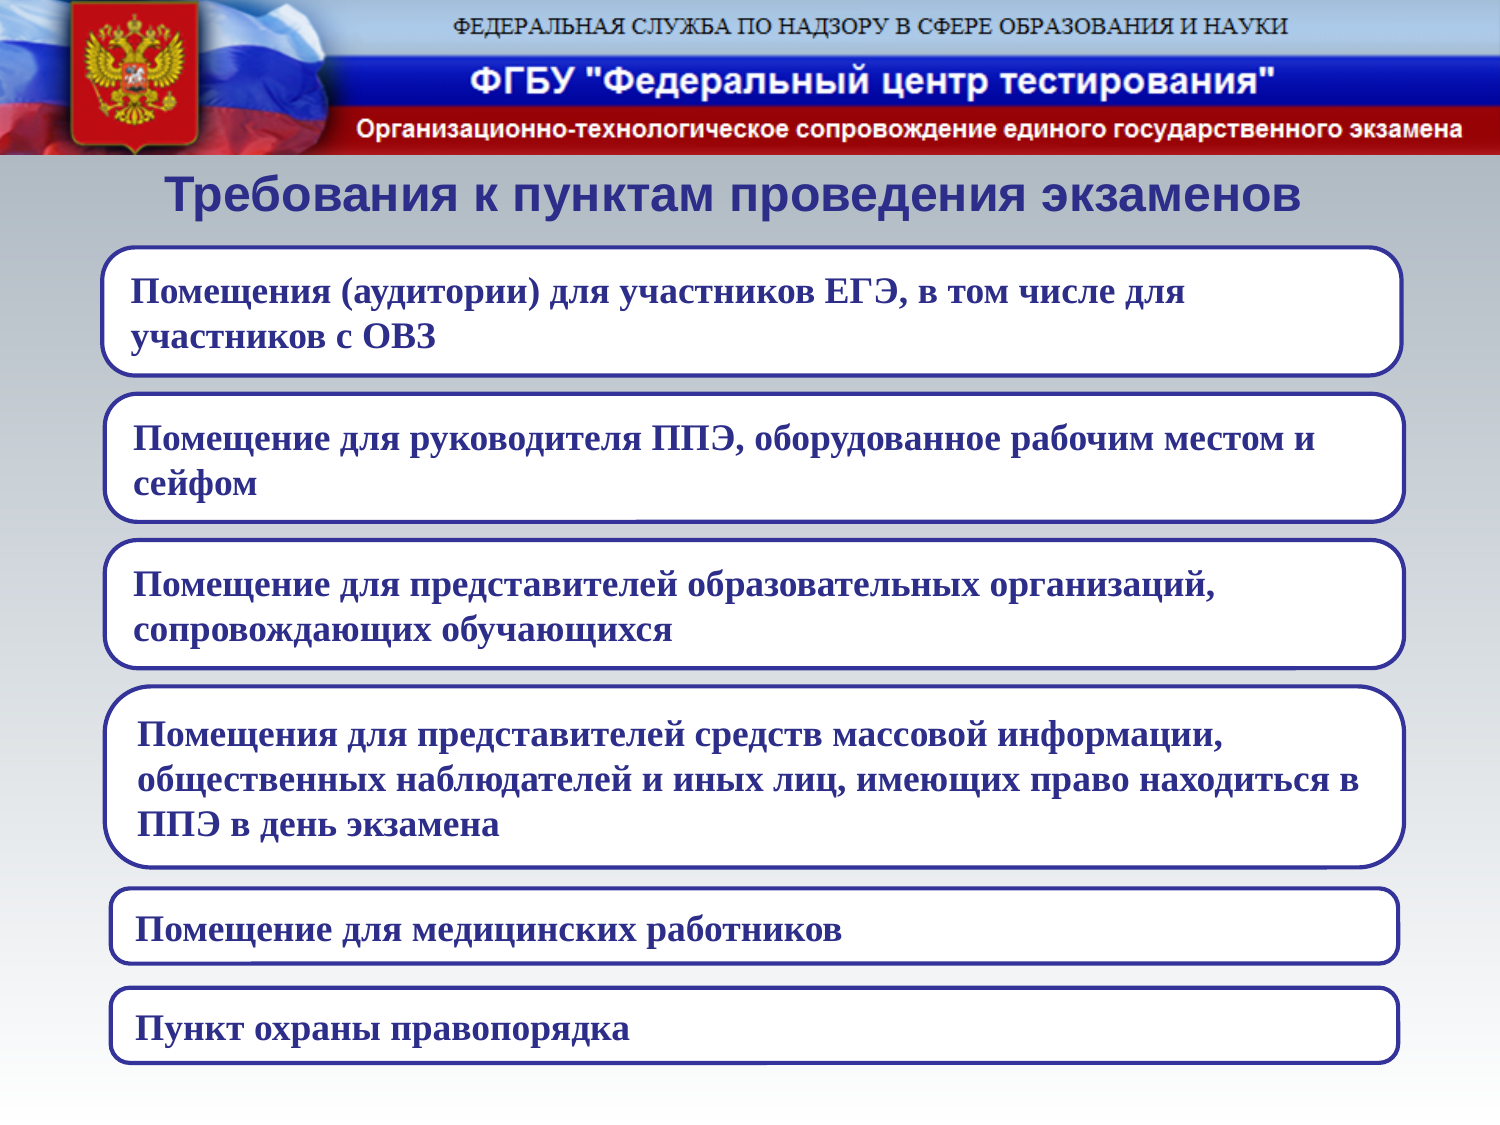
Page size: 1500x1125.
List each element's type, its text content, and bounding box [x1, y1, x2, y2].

text_box Требования к пунктам проведения экзаменов [149, 154, 1355, 230]
text_box Помещение для представителей образовательных организаций, сопровождающих обучающихся [102, 537, 1407, 671]
text_box Помещение для руководителя ППЭ, оборудованное рабочим местом и сейфом [102, 391, 1407, 524]
text_box Пункт охраны правопорядка [108, 985, 1401, 1066]
text_box Помещения для представителей средств массовой информации, общественных наблюдателей и иных лиц, имеющих право находиться в ППЭ в день экзамена [102, 684, 1407, 870]
text_box Помещения (аудитории) для участников ЕГЭ, в том числе для участников с ОВЗ [100, 245, 1404, 378]
picture [0, 0, 1500, 155]
text_box Помещение для медицинских работников [108, 886, 1401, 966]
